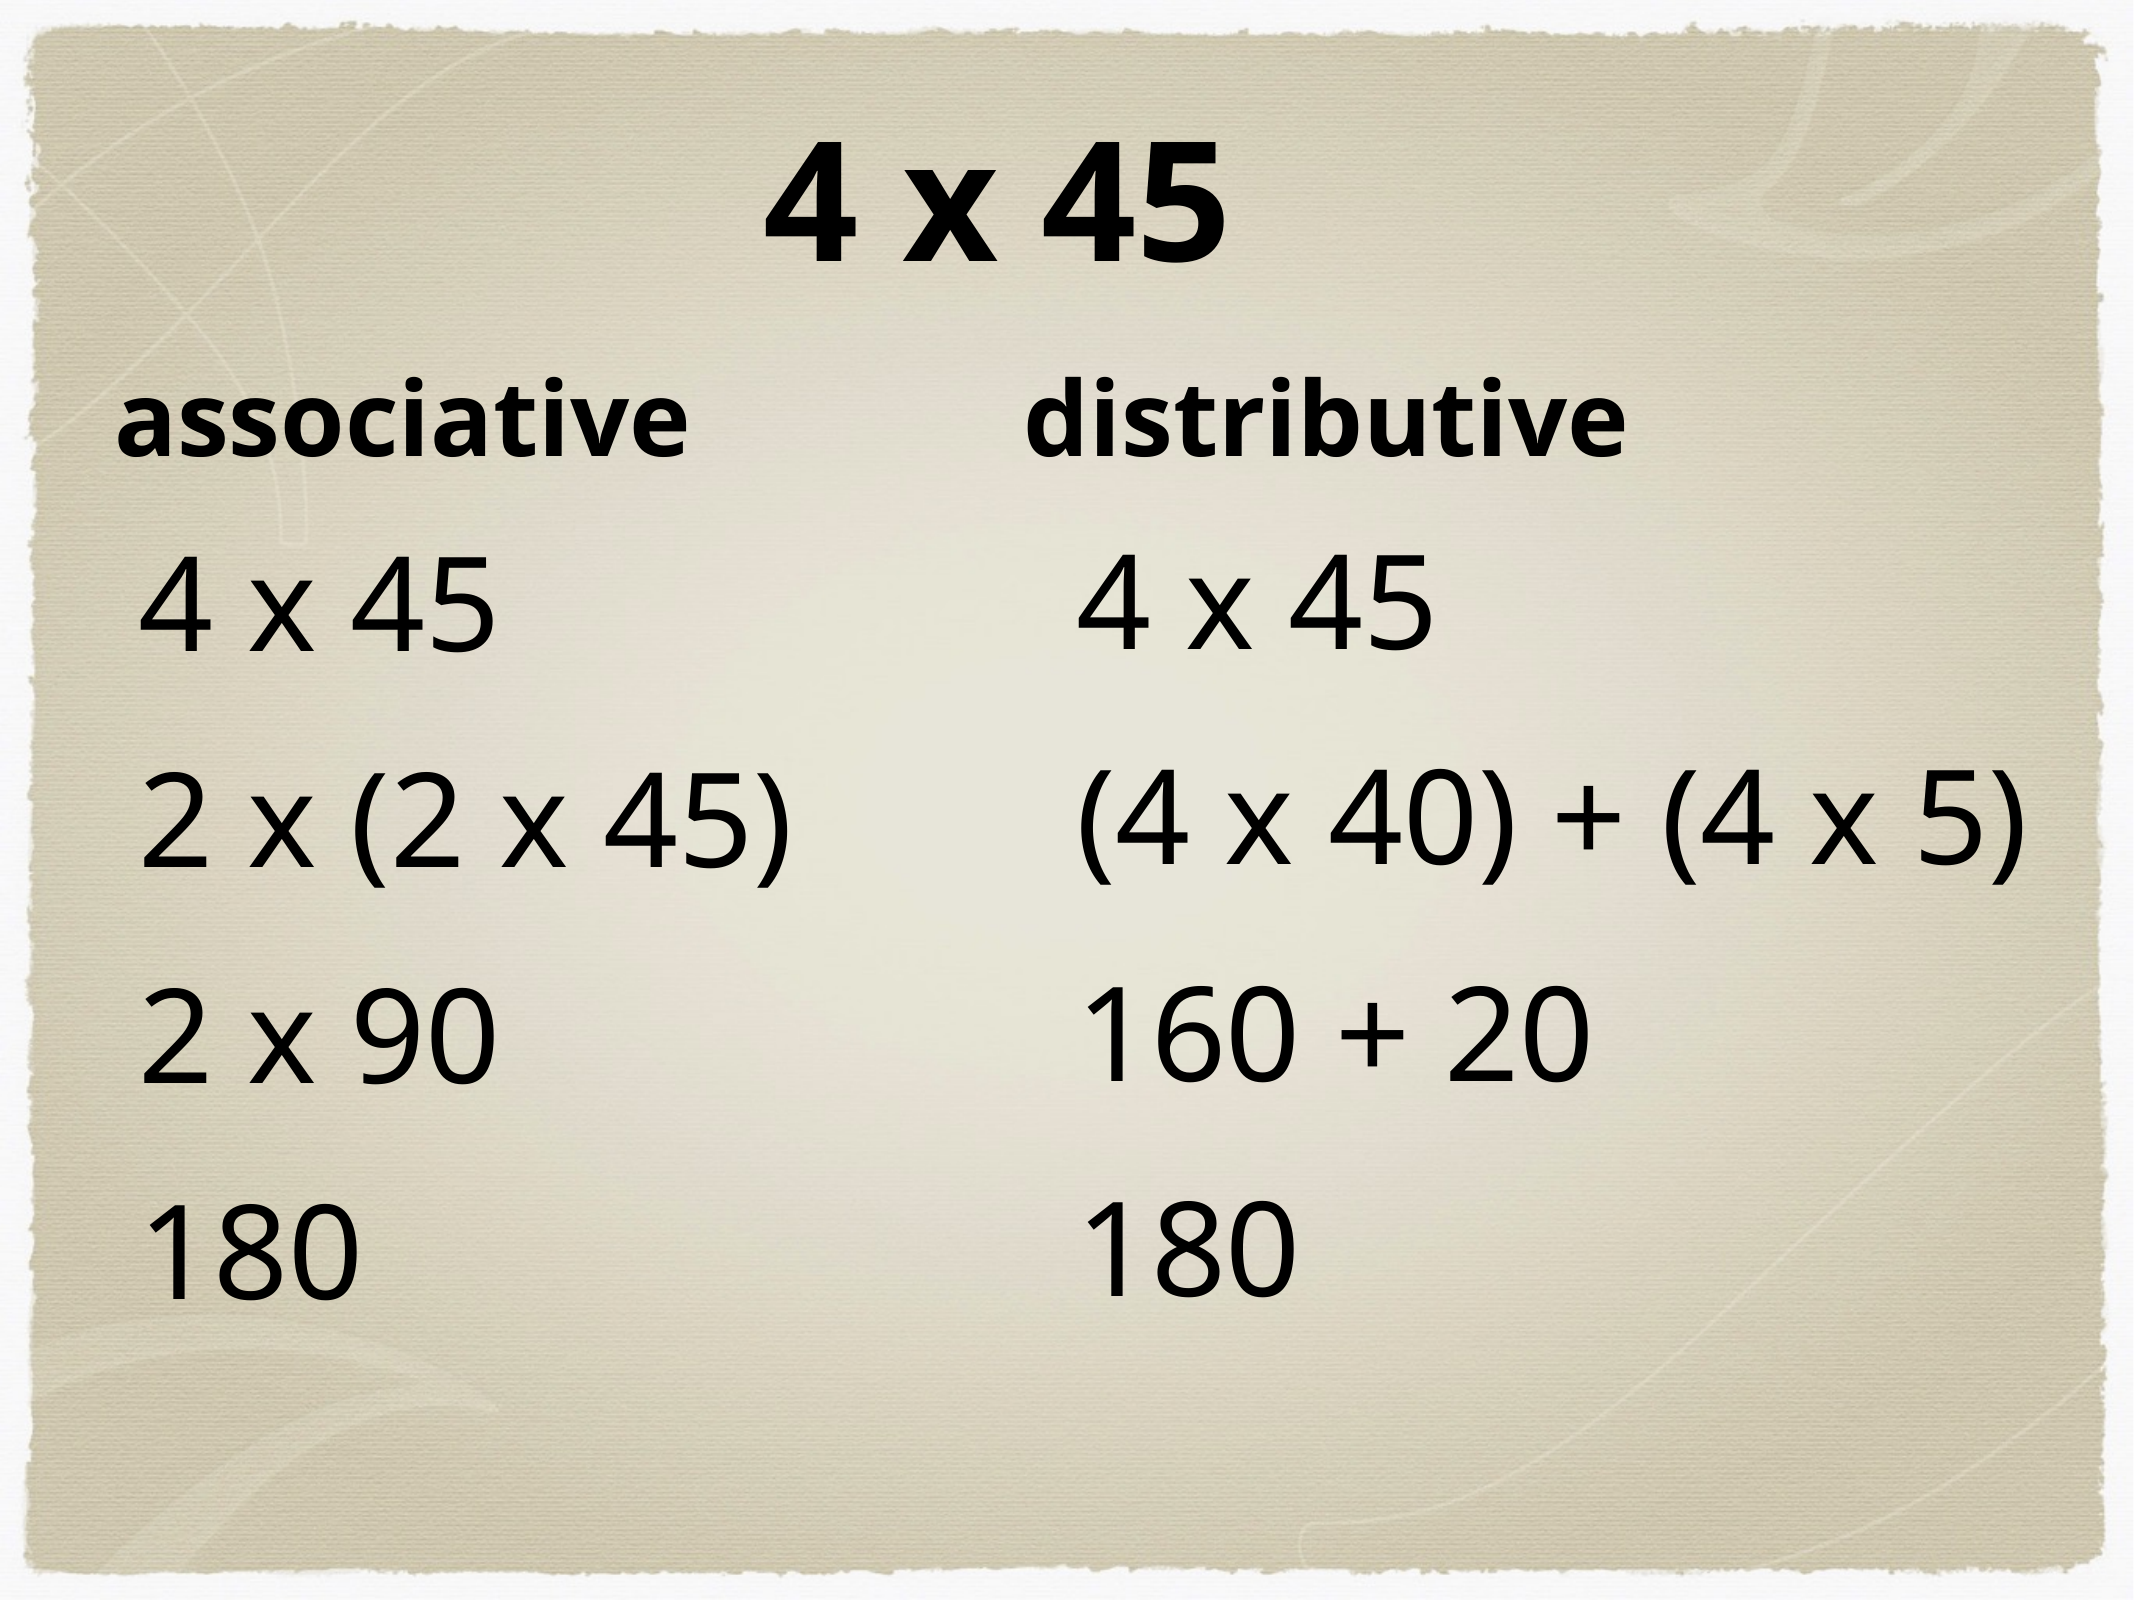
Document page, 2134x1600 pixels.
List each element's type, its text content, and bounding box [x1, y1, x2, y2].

text_box 4 x 45 [754, 86, 1242, 304]
text_box 4 x 45 2 x (2 x 45) 2 x 90 180 [130, 512, 802, 1334]
picture [0, 0, 2134, 1600]
text_box associative [105, 344, 700, 486]
text_box distributive [1015, 344, 1639, 486]
text_box 4 x 45 (4 x 40) + (4 x 5) 160 + 20 180 [1067, 509, 2038, 1332]
